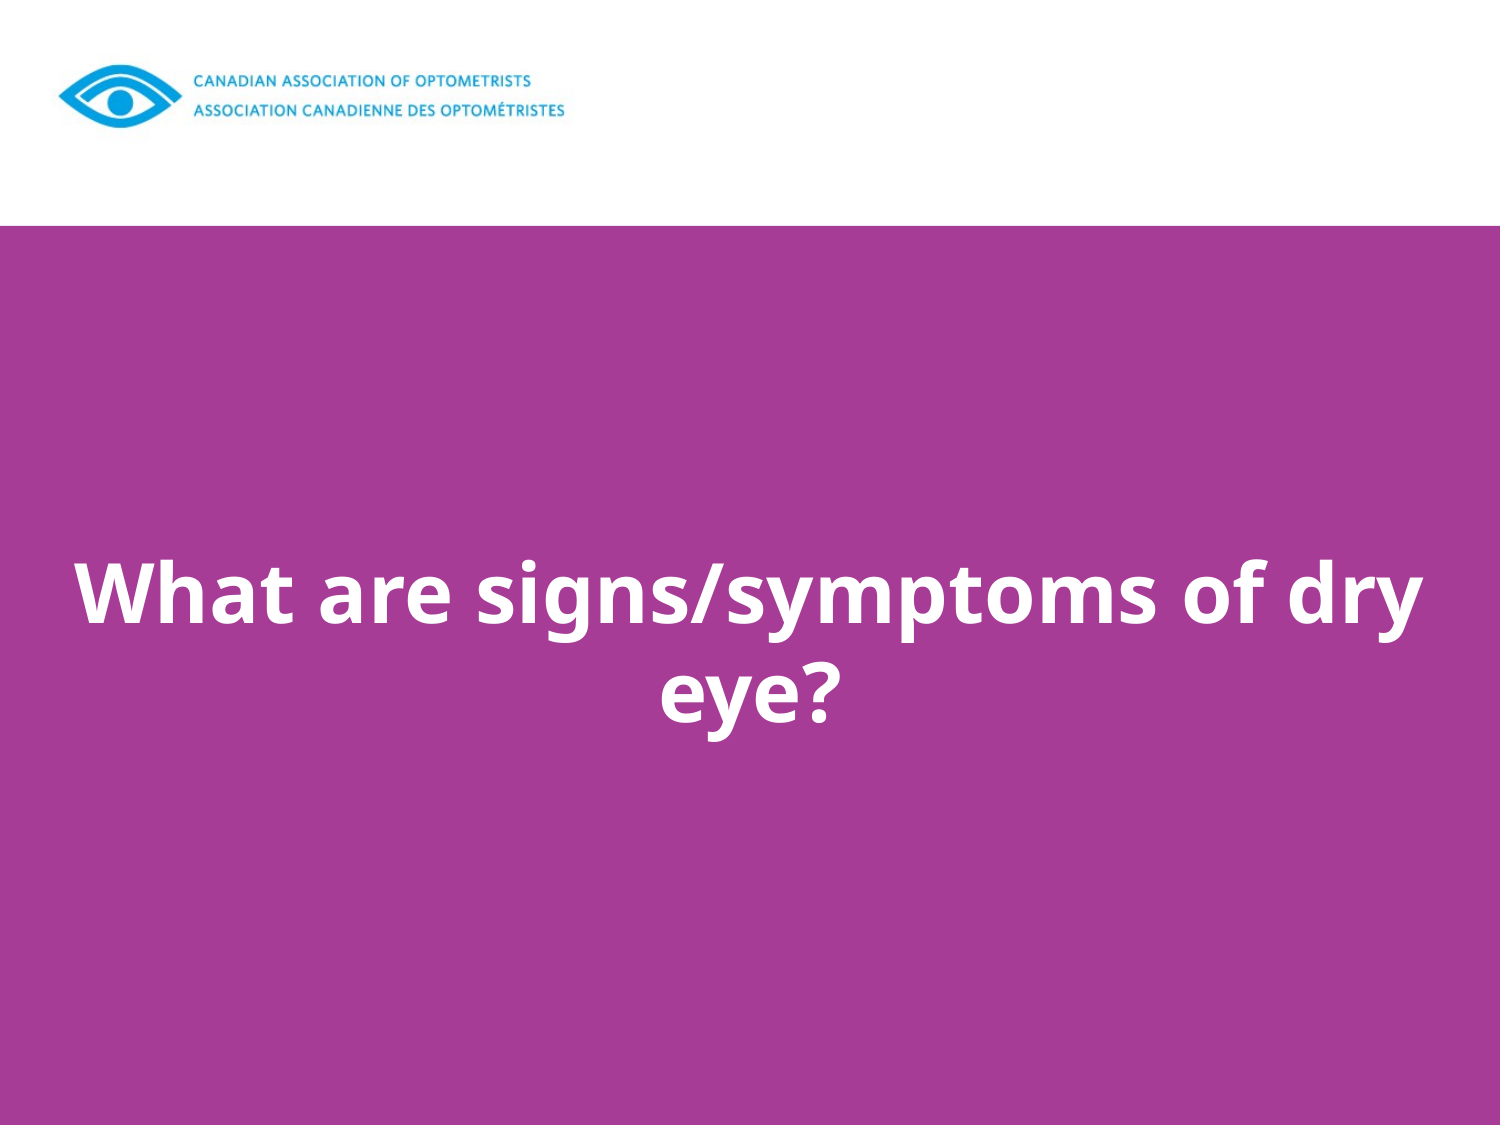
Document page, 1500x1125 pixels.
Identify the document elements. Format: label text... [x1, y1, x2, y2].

text_box What are signs/symptoms of dry eye? [0, 225, 1500, 1125]
picture [50, 50, 575, 143]
